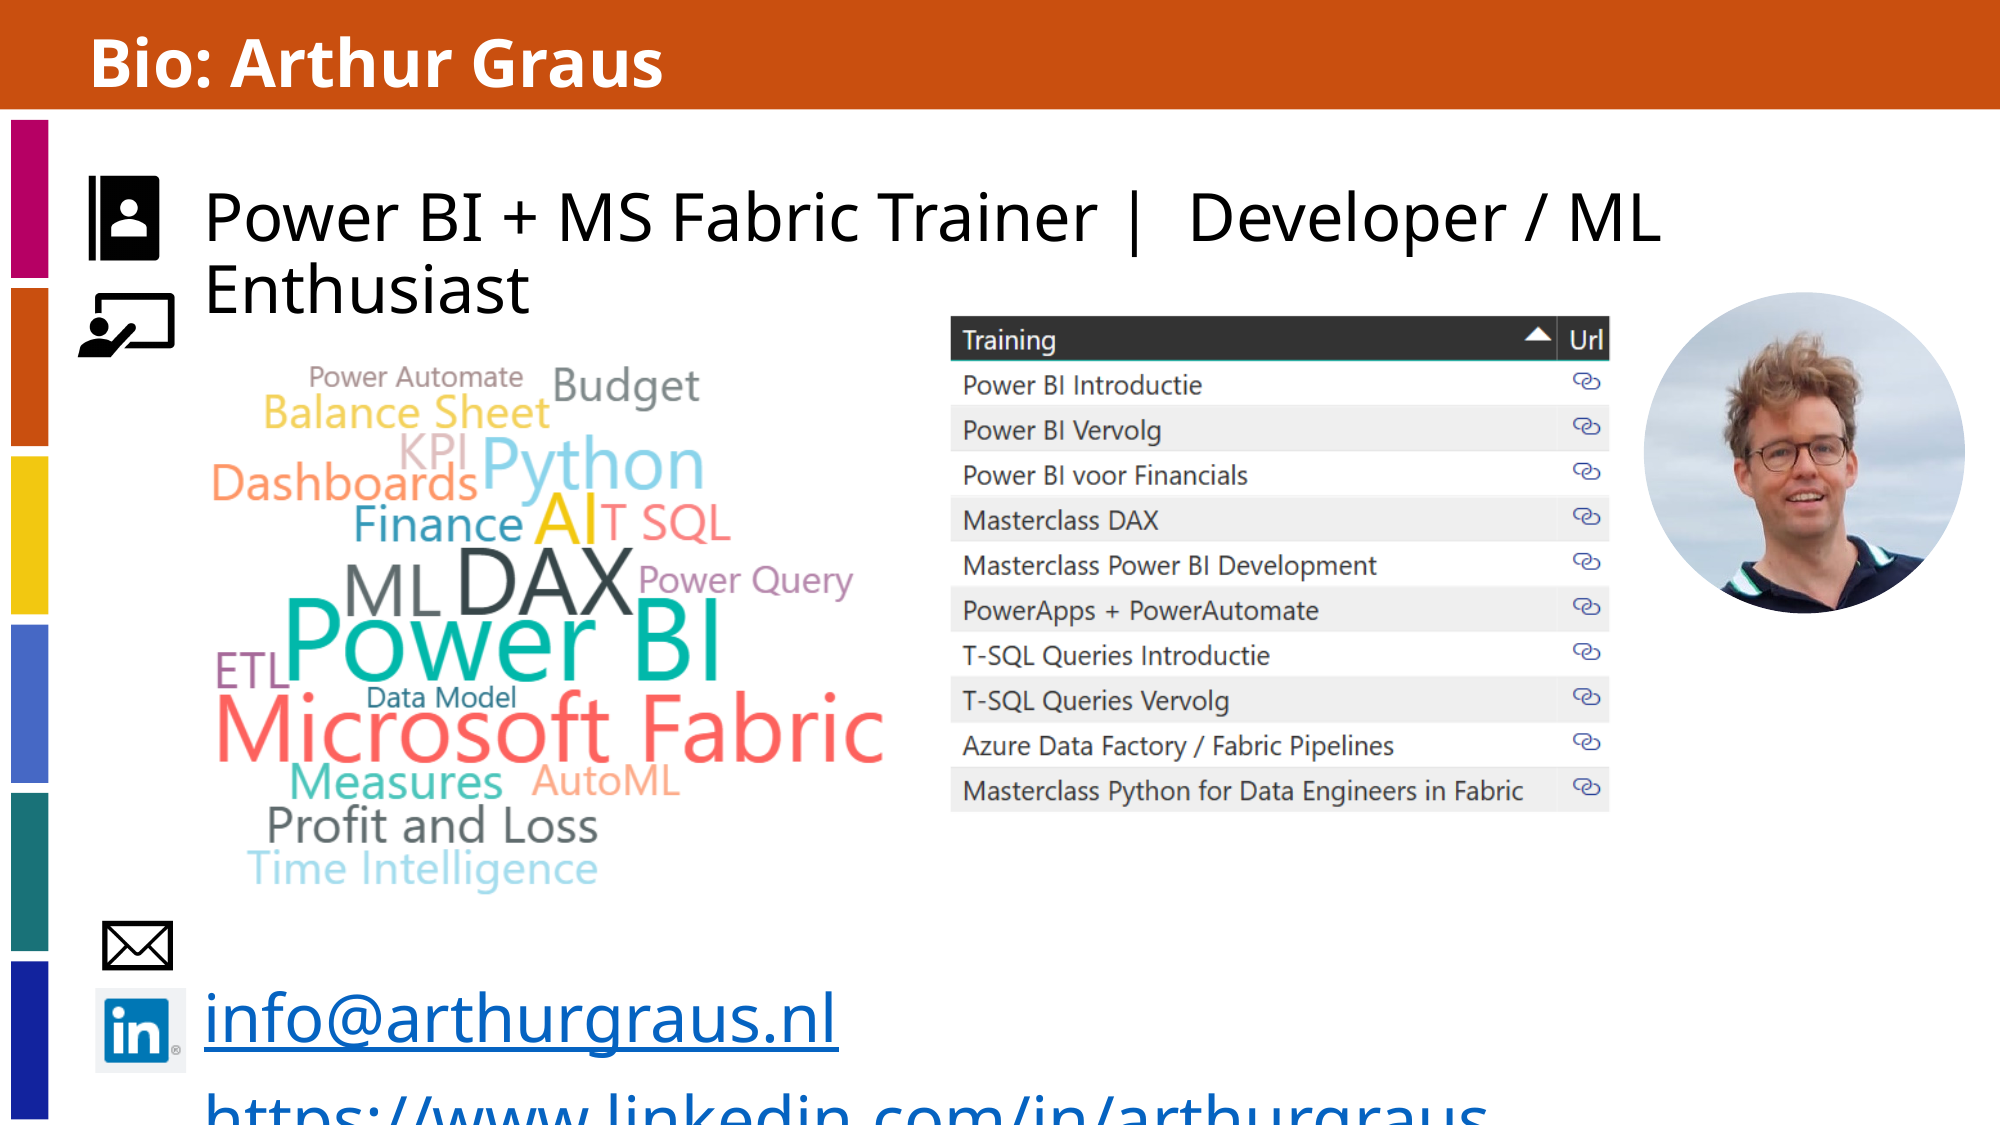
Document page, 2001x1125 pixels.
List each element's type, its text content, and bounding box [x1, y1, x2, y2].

list Power BI + MS Fabric Trainer | Developer / ML Enthusiast info@arthurgraus.nl https://www.linkedin.com/in/arthurgraus [188, 176, 2000, 1112]
title Bio: Arthur Graus [0, 0, 2000, 110]
picture [69, 163, 1966, 1073]
